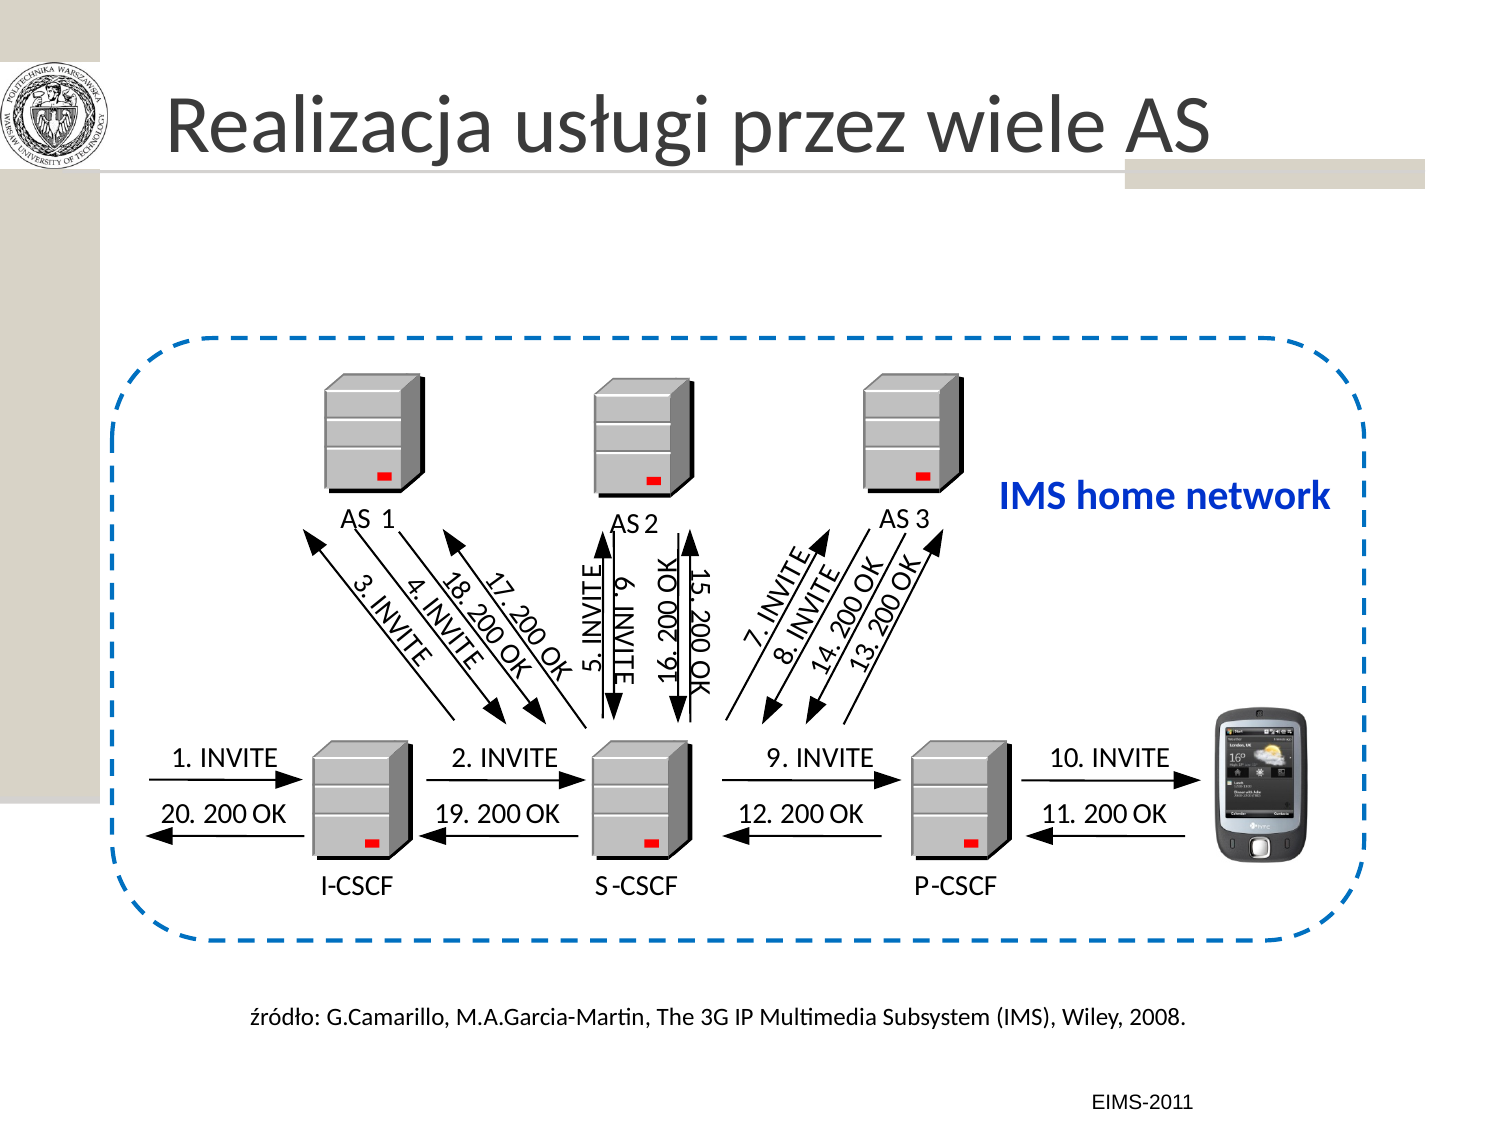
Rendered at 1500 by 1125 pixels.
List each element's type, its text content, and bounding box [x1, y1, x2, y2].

picture [0, 62, 108, 169]
title Realizacja usługi przez wiele AS [149, 41, 1426, 197]
text_box [109, 335, 1367, 943]
footer EIMS-2011 [898, 1080, 1387, 1123]
picture [1210, 703, 1311, 866]
text_box IMS home network [999, 468, 1332, 519]
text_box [144, 373, 965, 902]
text_box źródło: G.Camarillo, M.A.Garcia-Martin, The 3G IP Multimedia Subsystem (IMS), Wiley, 2008. [145, 993, 1294, 1041]
